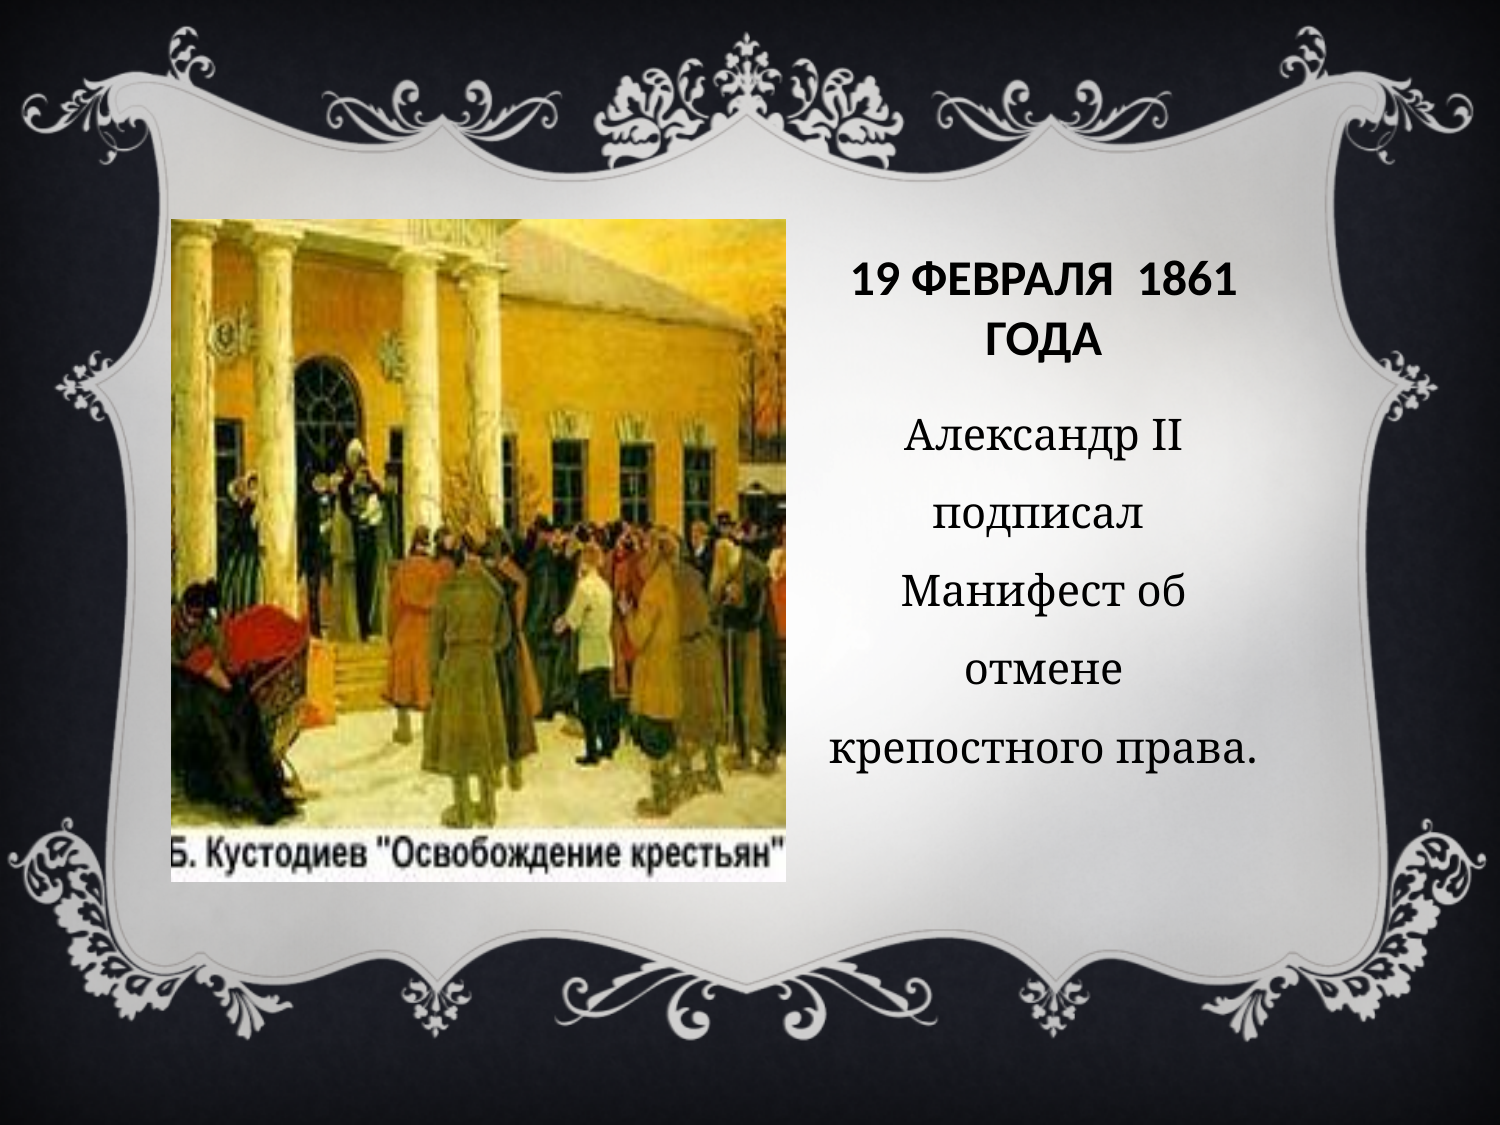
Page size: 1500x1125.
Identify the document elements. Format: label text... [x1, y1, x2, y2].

list Александр II подписал Манифест об отмене крепостного права. [812, 373, 1275, 846]
picture [0, 0, 1500, 1125]
title 19 февраля 1861 года [812, 275, 1275, 373]
